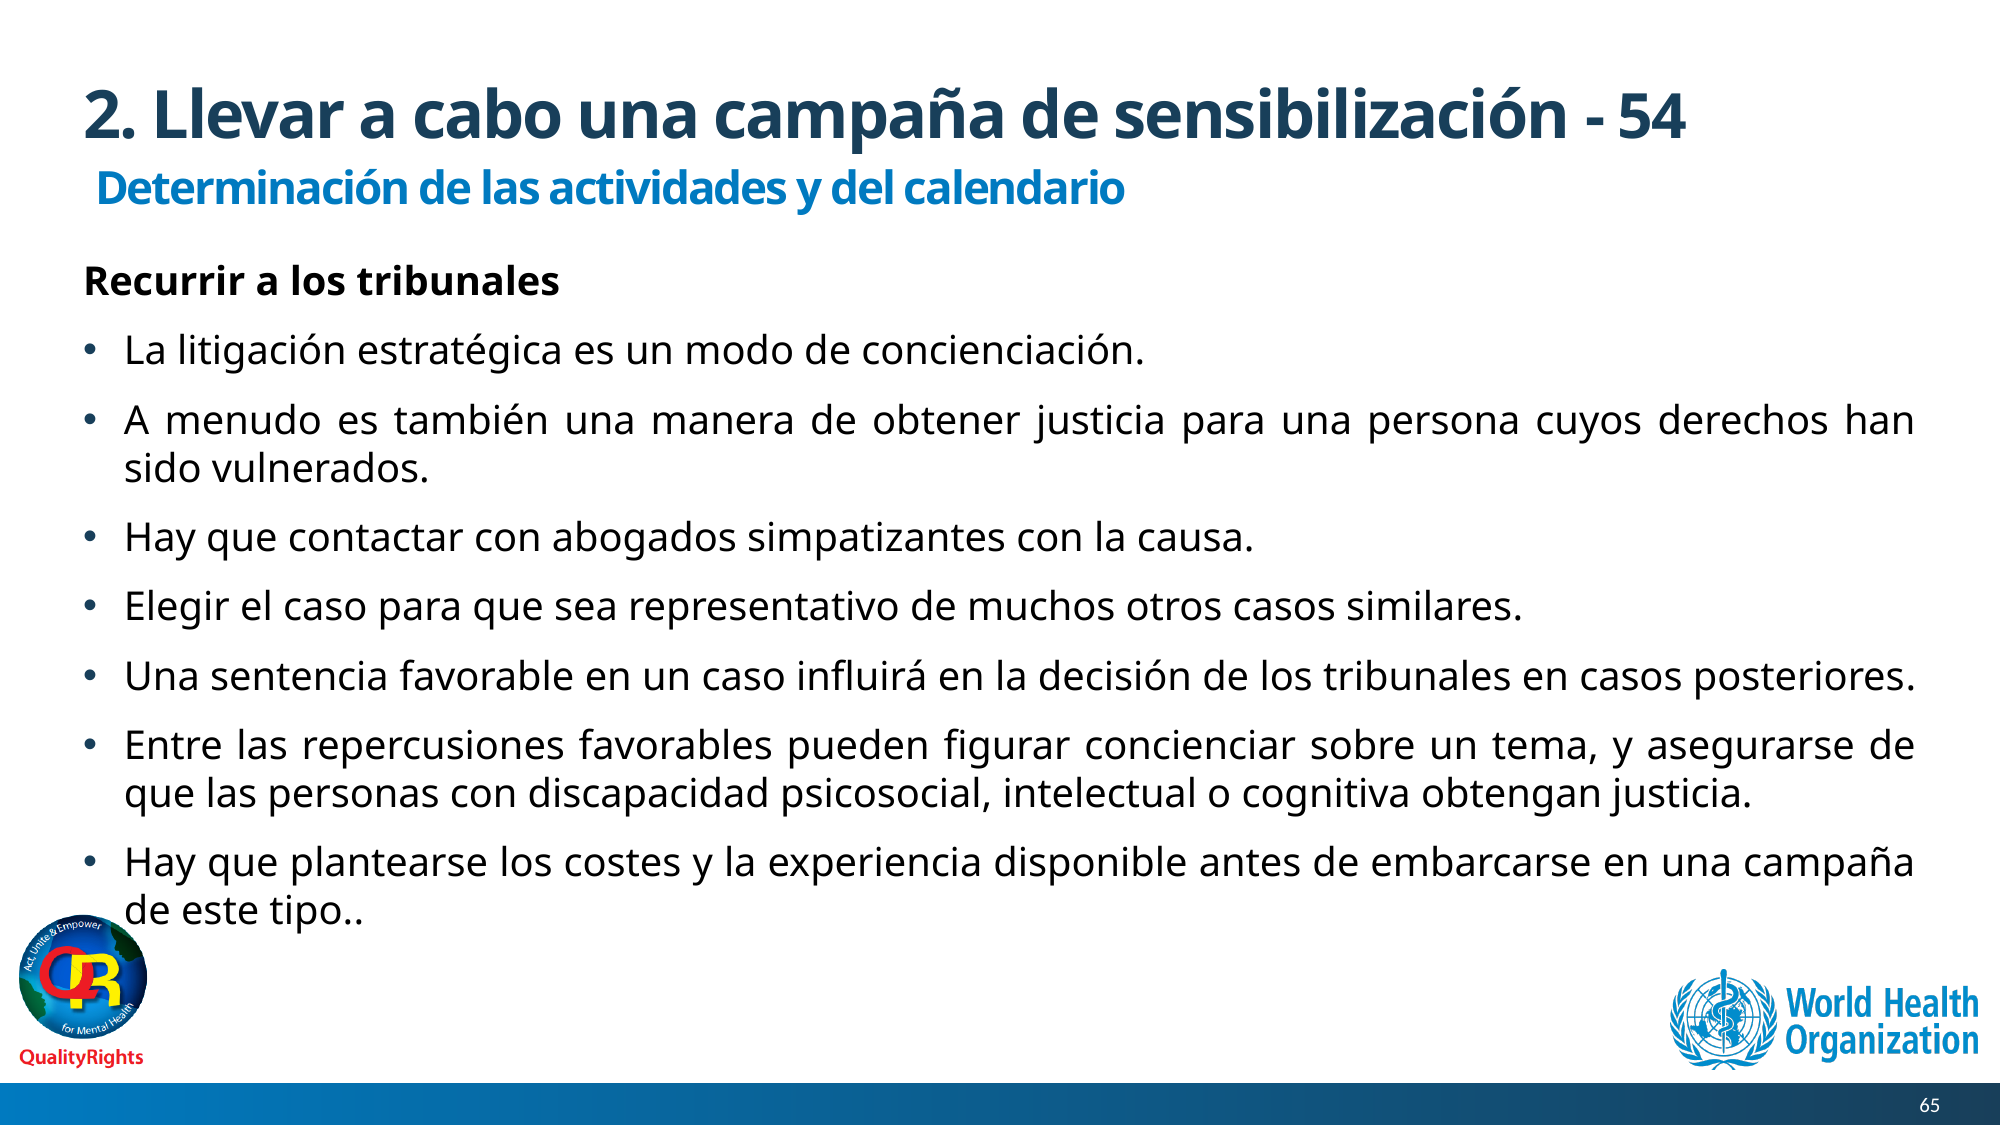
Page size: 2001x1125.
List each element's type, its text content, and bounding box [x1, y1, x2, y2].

picture [1791, 987, 1798, 1005]
picture [1711, 1021, 1722, 1029]
picture [1891, 987, 1897, 999]
picture [1726, 988, 1733, 999]
title 2. Llevar a cabo una campaña de sensibilización - 54 [83, 83, 1930, 150]
picture [1730, 969, 1978, 1070]
picture [1725, 1040, 1747, 1054]
picture [1670, 1029, 1716, 1070]
picture [1682, 987, 1766, 1060]
picture [0, 897, 162, 1082]
list Determinación de las actividades y del calendario [83, 155, 1917, 215]
picture [1716, 1064, 1731, 1070]
picture [1678, 1024, 1682, 1034]
picture [1670, 987, 1680, 1011]
picture [1860, 1000, 1865, 1013]
picture [1805, 987, 1811, 1003]
list Recurrir a los tribunales La litigación estratégica es un modo de concienciación. A menudo es también una manera de obtener justicia para una persona cuyos derechos han sido vulnerados. Hay que contactar con abogados simpatizantes con la causa. Elegir el caso para que sea representativo de muchos otros casos similares. Una sentencia favorable en un caso influirá en la decisión de los tribunales en casos posteriores. Entre las repercusiones favorables pueden figurar concienciar sobre un tema, y asegurarse de que las personas con discapacidad psicosocial, intelectual o cognitiva obtengan justicia. Hay que plantearse los costes y la experiencia disponible antes de embarcarse en una campaña de este tipo.. [83, 247, 1917, 987]
picture [1700, 987, 1711, 992]
